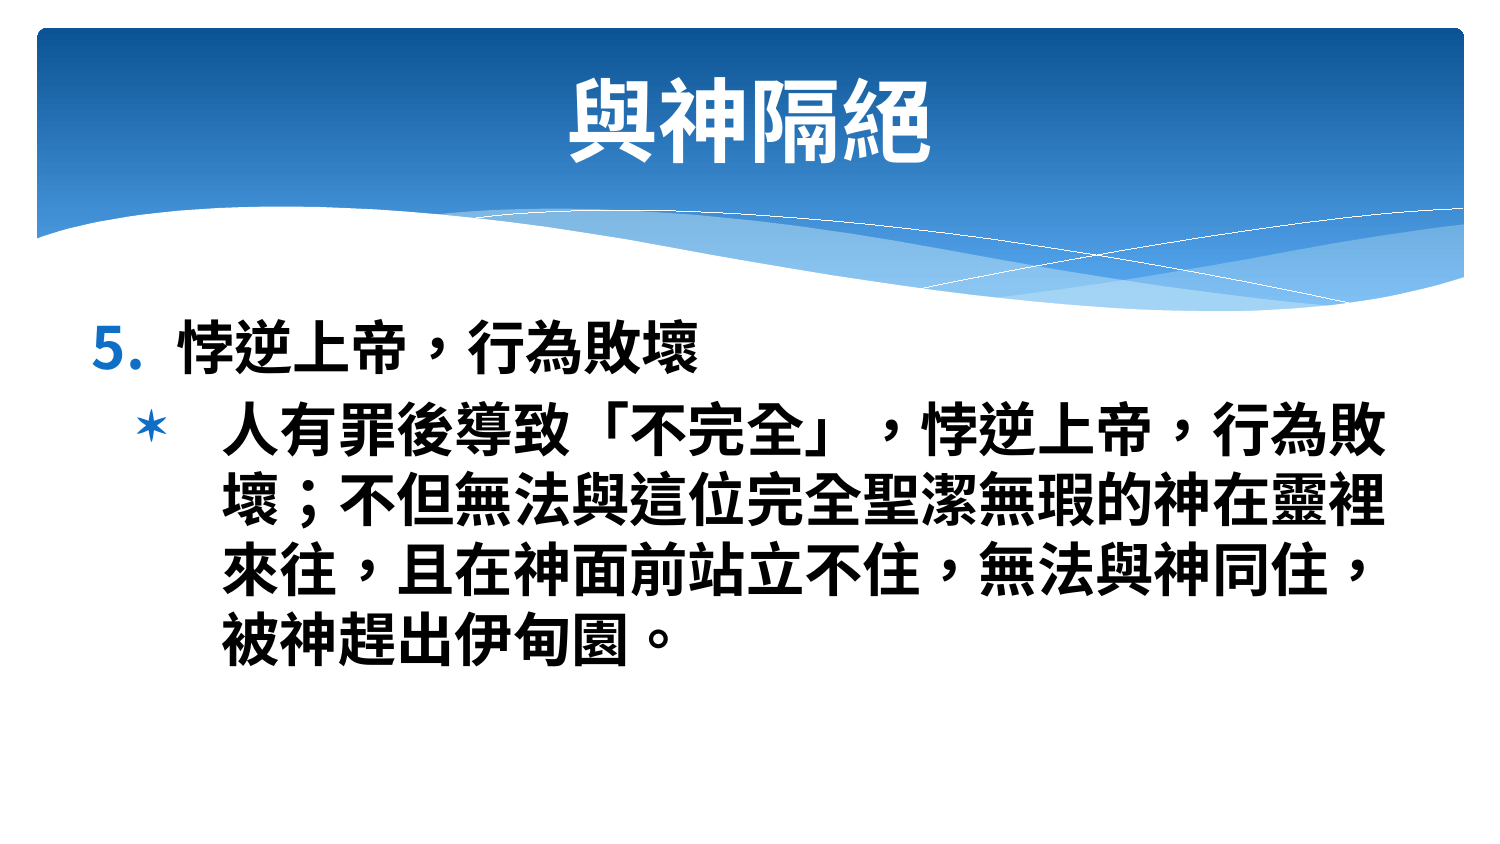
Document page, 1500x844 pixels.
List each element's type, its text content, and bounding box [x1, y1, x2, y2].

list 悖逆上帝，行為敗壞 人有罪後導致「不完全」，悖逆上帝，行為敗壞；不但無法與這位完全聖潔無瑕的神在靈裡來往，且在神面前站立不住，無法與神同住，被神趕出伊甸園。 [76, 303, 1436, 777]
title 與神隔絕 [75, 41, 1425, 196]
